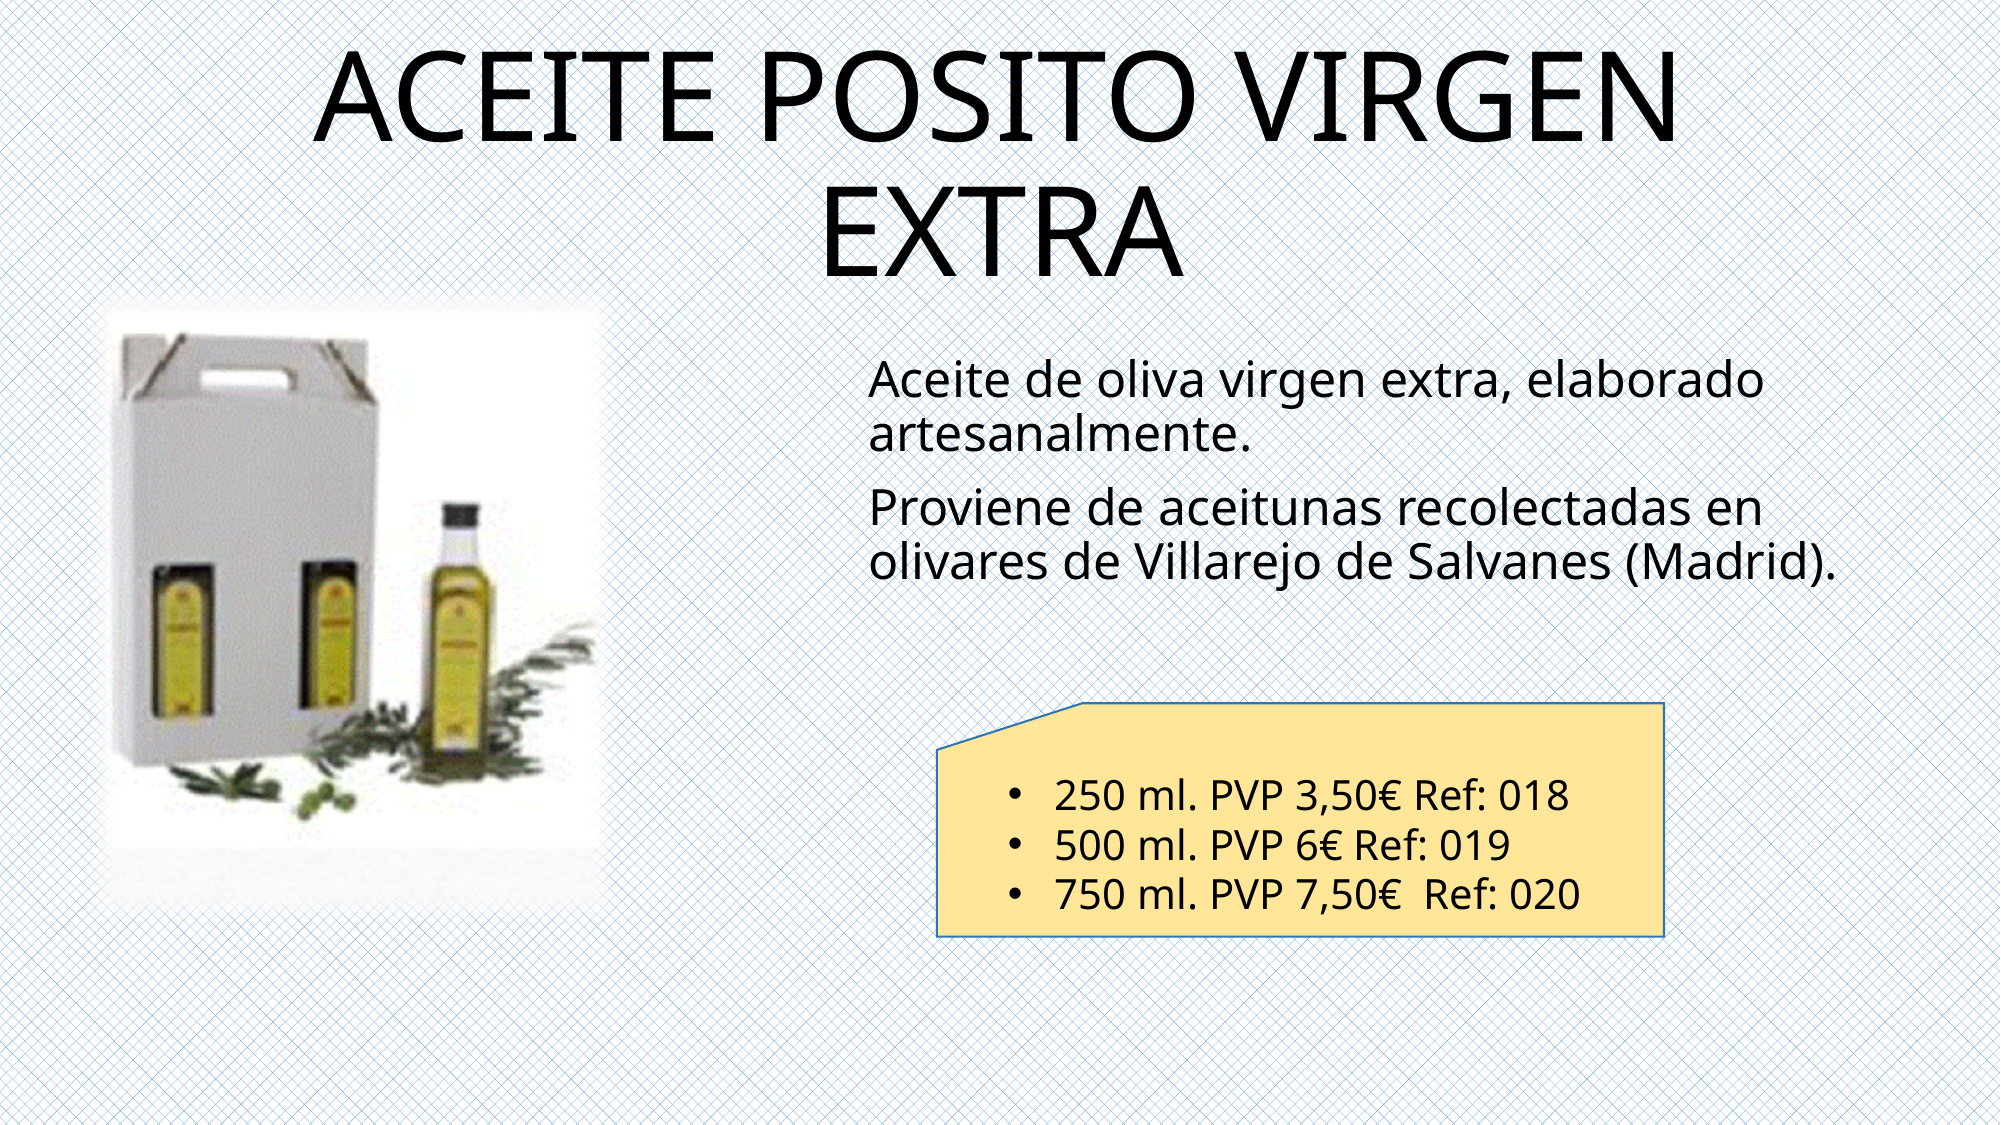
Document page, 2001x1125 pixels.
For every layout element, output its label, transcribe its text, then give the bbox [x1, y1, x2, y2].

title ACEITE POSITO VIRGEN EXTRA [137, 59, 1863, 278]
list Aceite de oliva virgen extra, elaborado artesanalmente. Proviene de aceitunas recolectadas en olivares de Villarejo de Salvanes (Madrid). [853, 346, 1863, 1061]
text_box 250 ml. PVP 3,50€ Ref: 018 500 ml. PVP 6€ Ref: 019 750 ml. PVP 7,50€ Ref: 020 [935, 702, 1666, 938]
picture [81, 277, 621, 928]
